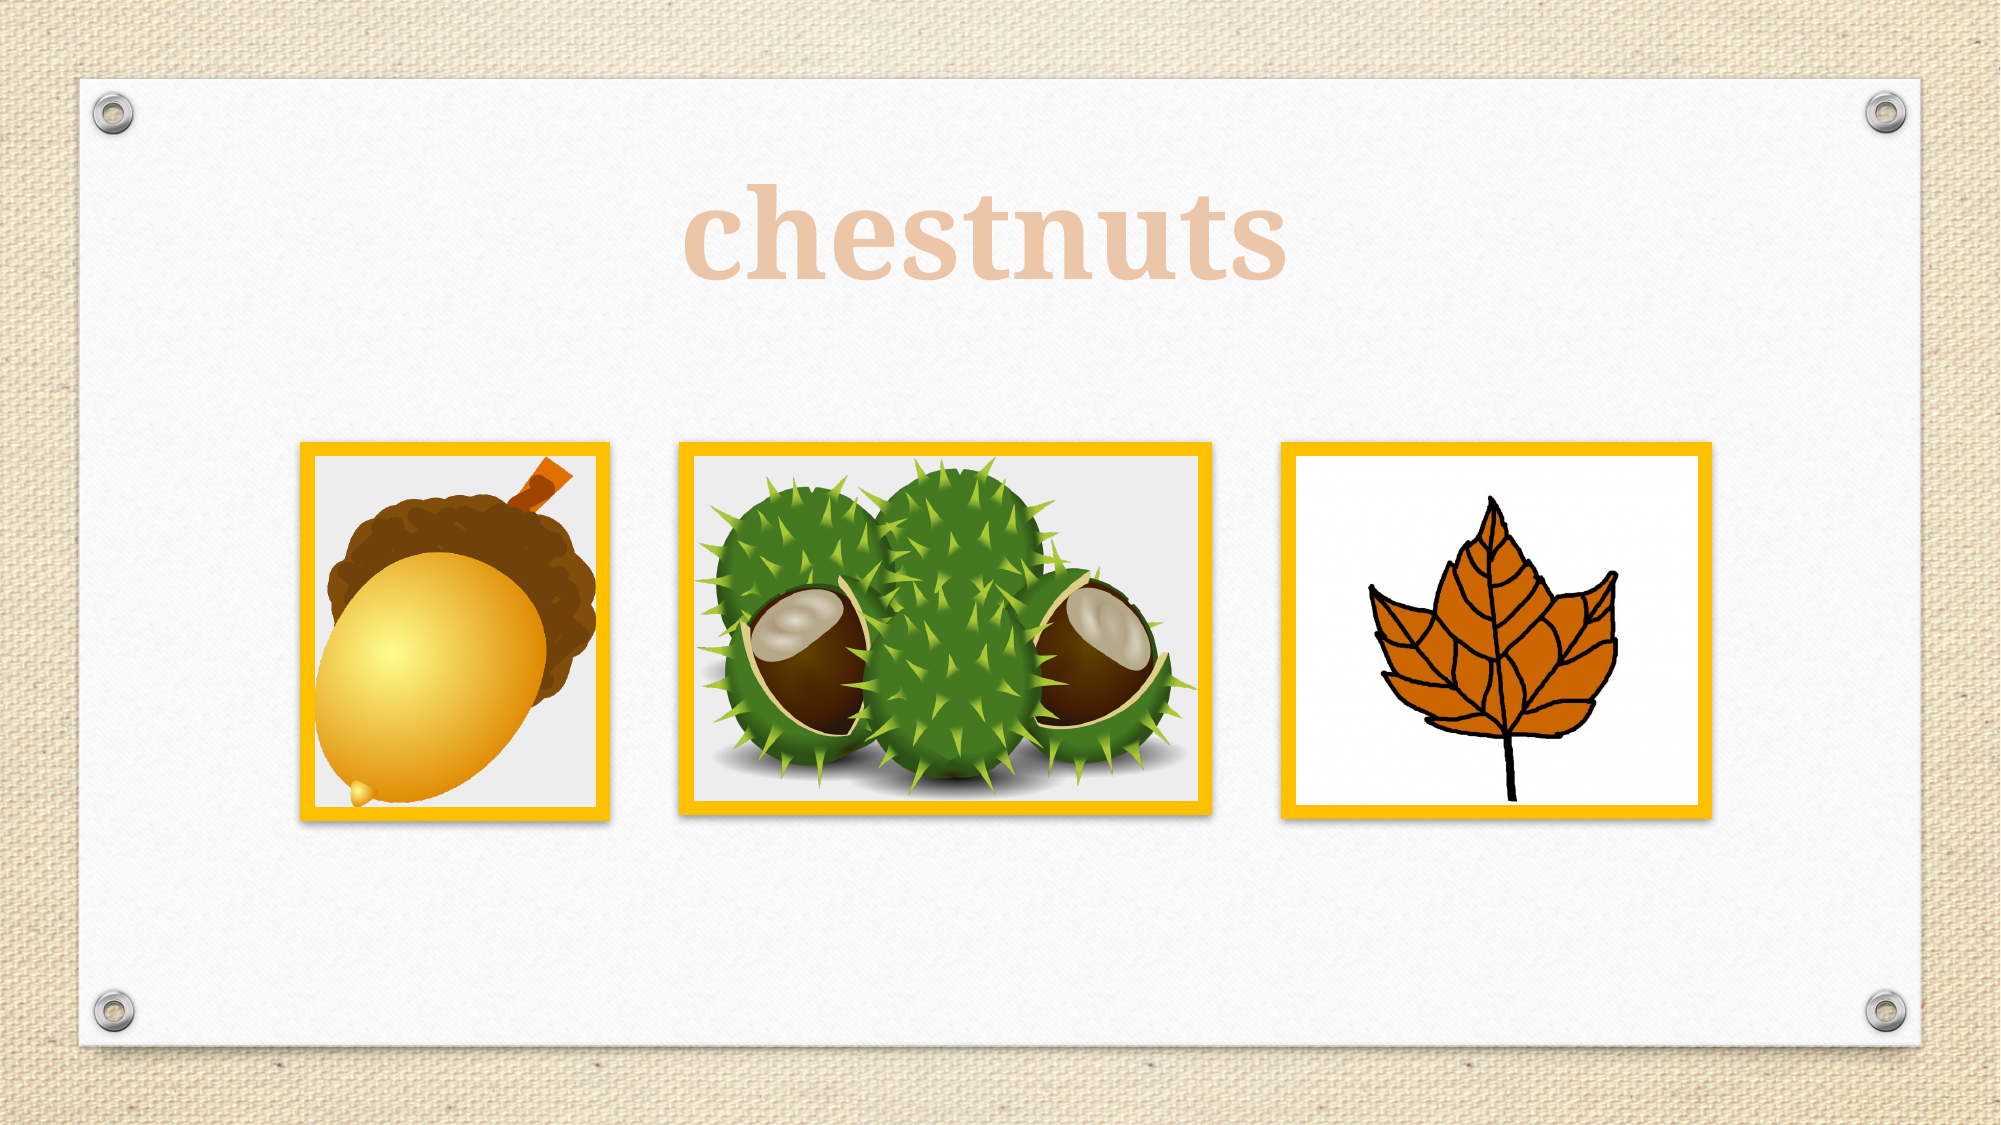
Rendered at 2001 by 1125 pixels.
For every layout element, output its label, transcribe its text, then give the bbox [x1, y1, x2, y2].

text_box chestnuts [664, 147, 1307, 313]
picture [0, 0, 2001, 1125]
